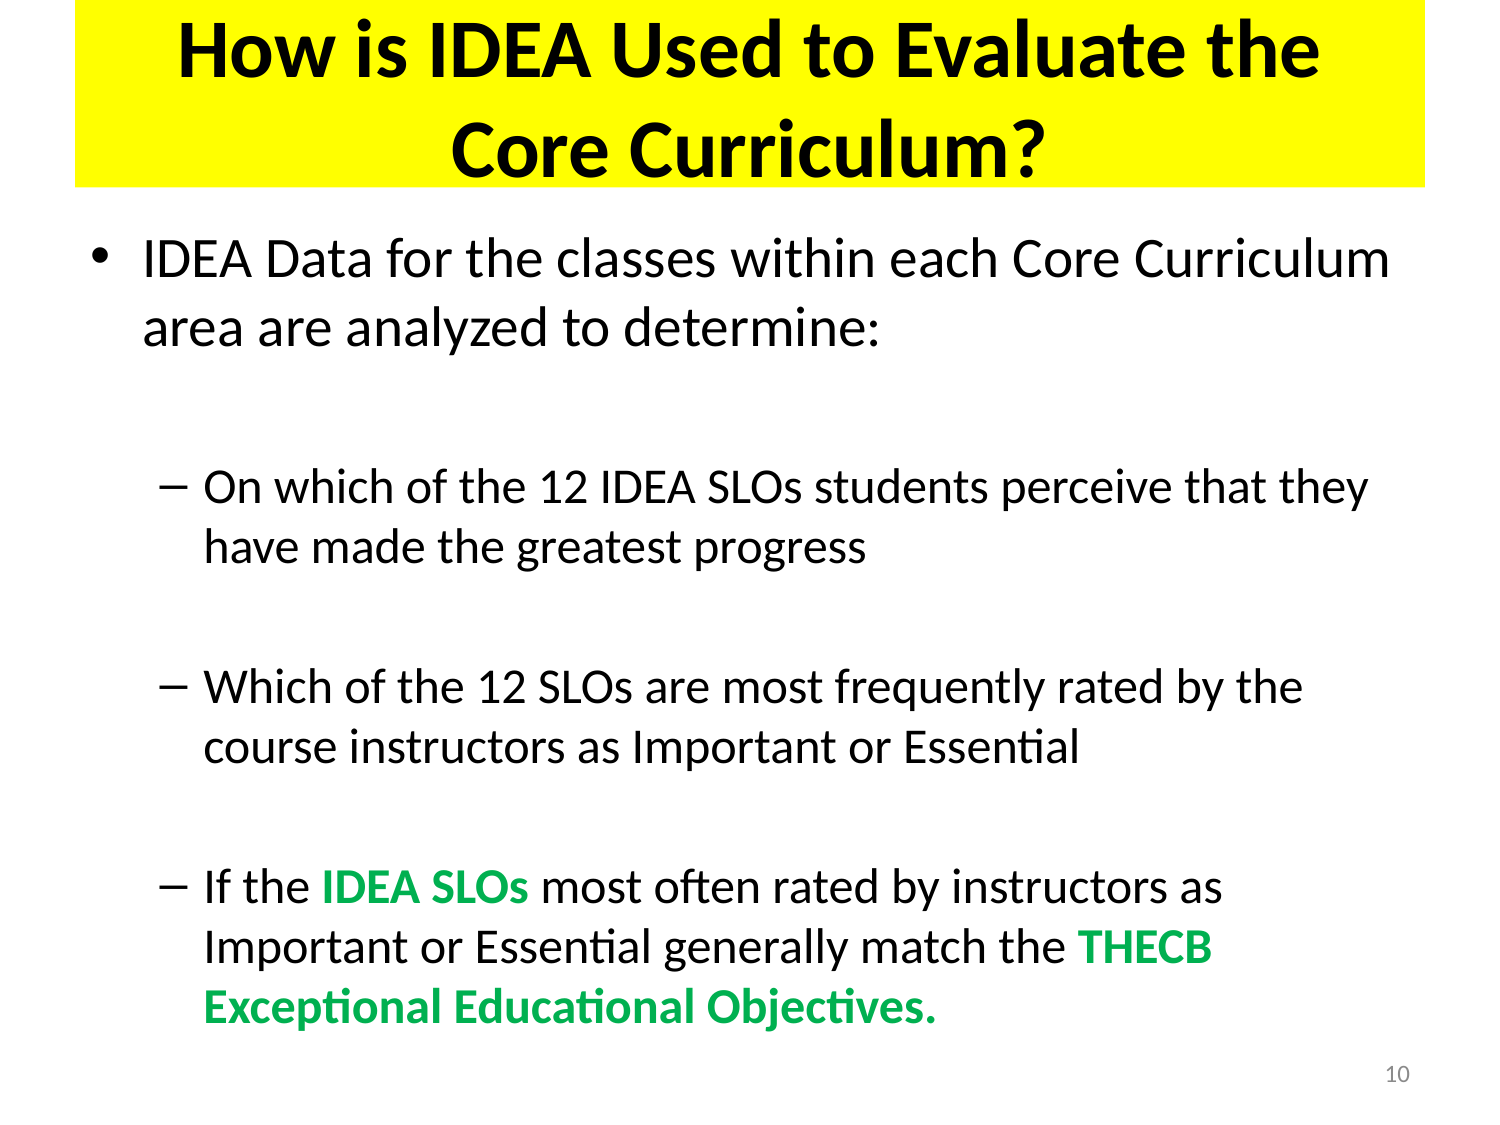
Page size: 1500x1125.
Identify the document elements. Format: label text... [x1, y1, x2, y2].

list IDEA Data for the classes within each Core Curriculum area are analyzed to determine: On which of the 12 IDEA SLOs students perceive that they have made the greatest progress Which of the 12 SLOs are most frequently rated by the course instructors as Important or Essential If the IDEA SLOs most often rated by instructors as Important or Essential generally match the THECB Exceptional Educational Objectives. [75, 212, 1425, 1050]
title How is IDEA Used to Evaluate the Core Curriculum? [75, 0, 1425, 188]
slide_number 10 [1074, 1042, 1425, 1103]
